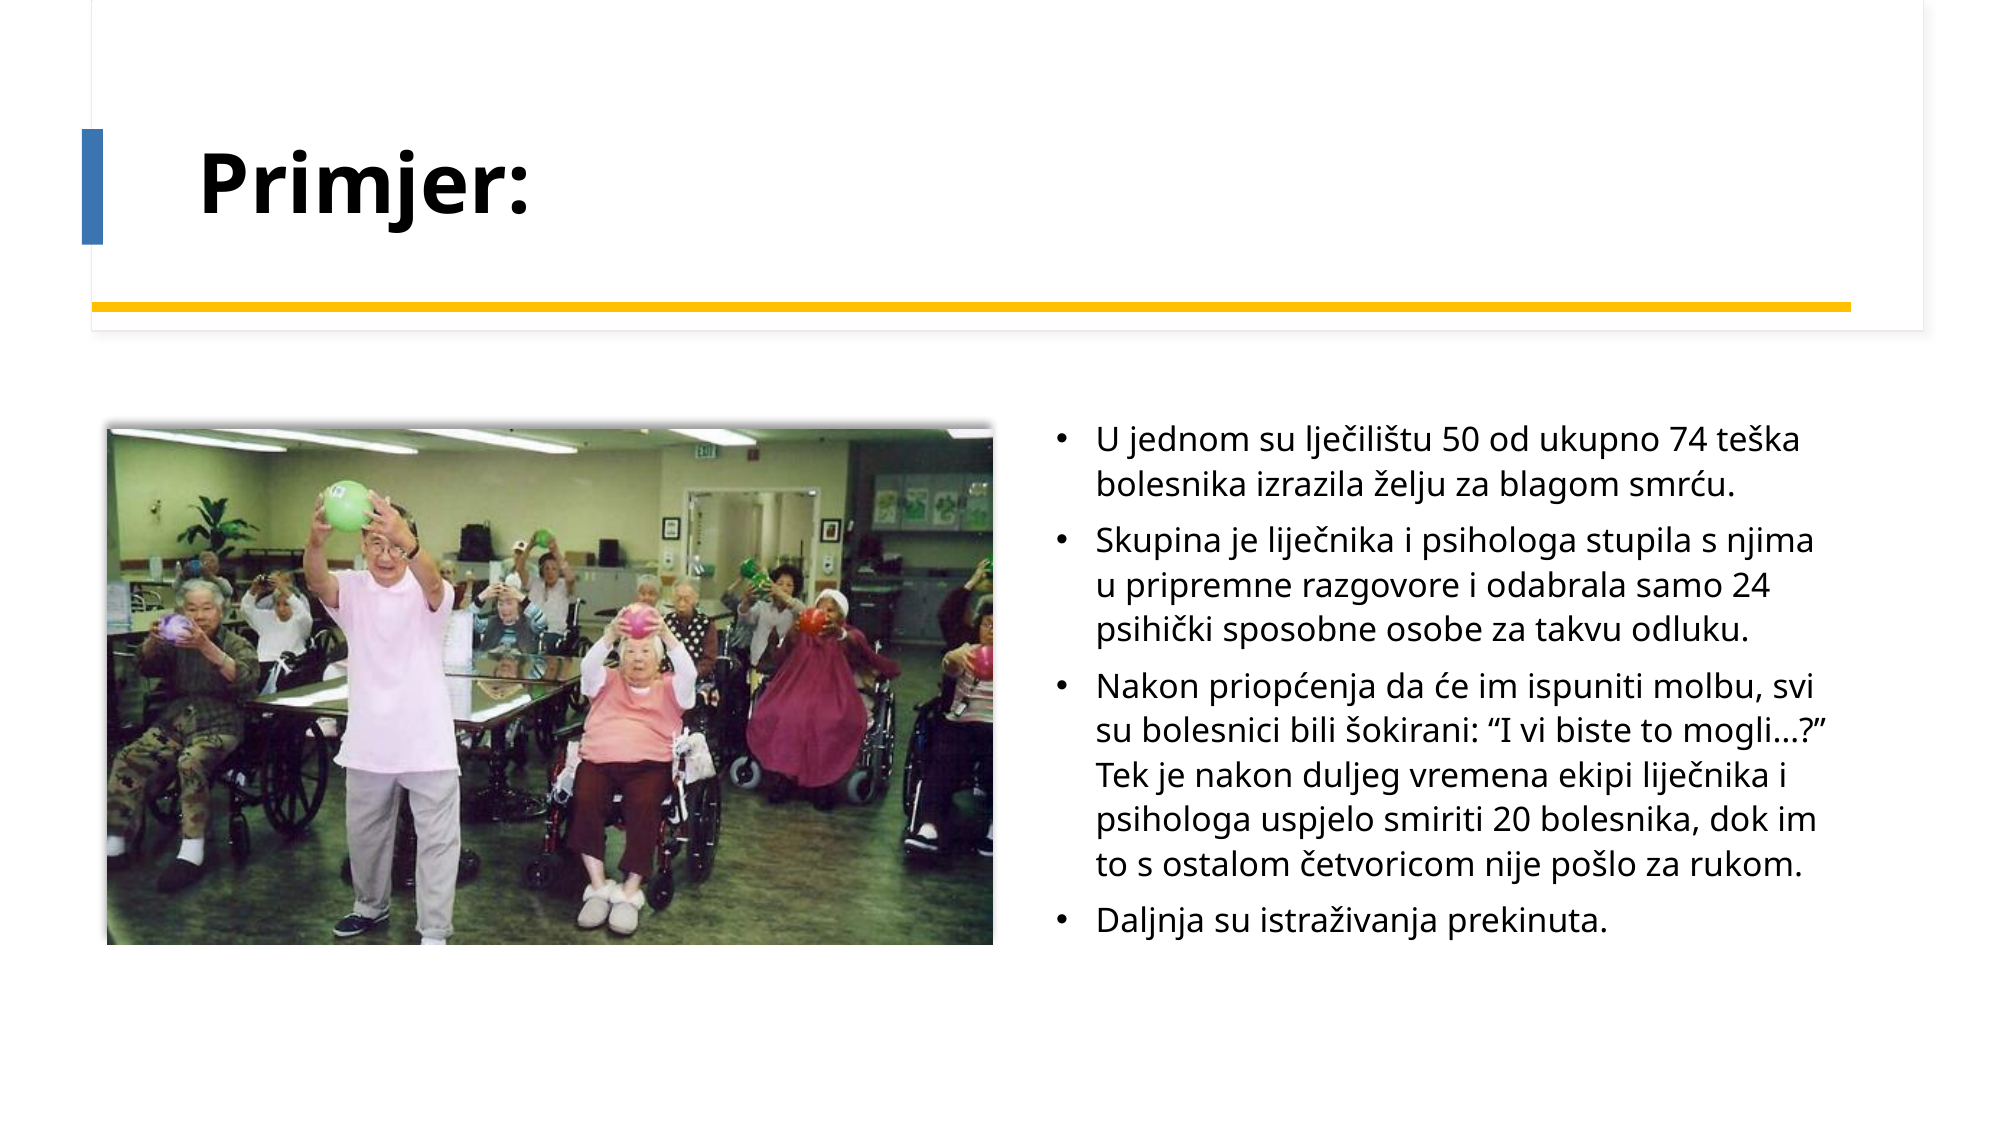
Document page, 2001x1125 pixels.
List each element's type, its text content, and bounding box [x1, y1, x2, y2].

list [107, 429, 993, 945]
picture [92, 302, 1851, 312]
title Primjer: [183, 90, 1851, 284]
list U jednom su lječilištu 50 od ukupno 74 teška bolesnika izrazila želju za blagom smrću. Skupina je liječnika i psihologa stupila s njima u pripremne razgovore i odabrala samo 24 psihički sposobne osobe za takvu odluku. Nakon priopćenja da će im ispuniti molbu, svi su bolesnici bili šokirani: “I vi biste to mogli…?” Tek je nakon duljeg vremena ekipi liječnika i psihologa uspjelo smiriti 20 bolesnika, dok im to s ostalom četvoricom nije pošlo za rukom. Daljnja su istraživanja prekinuta. [1041, 406, 1851, 1013]
